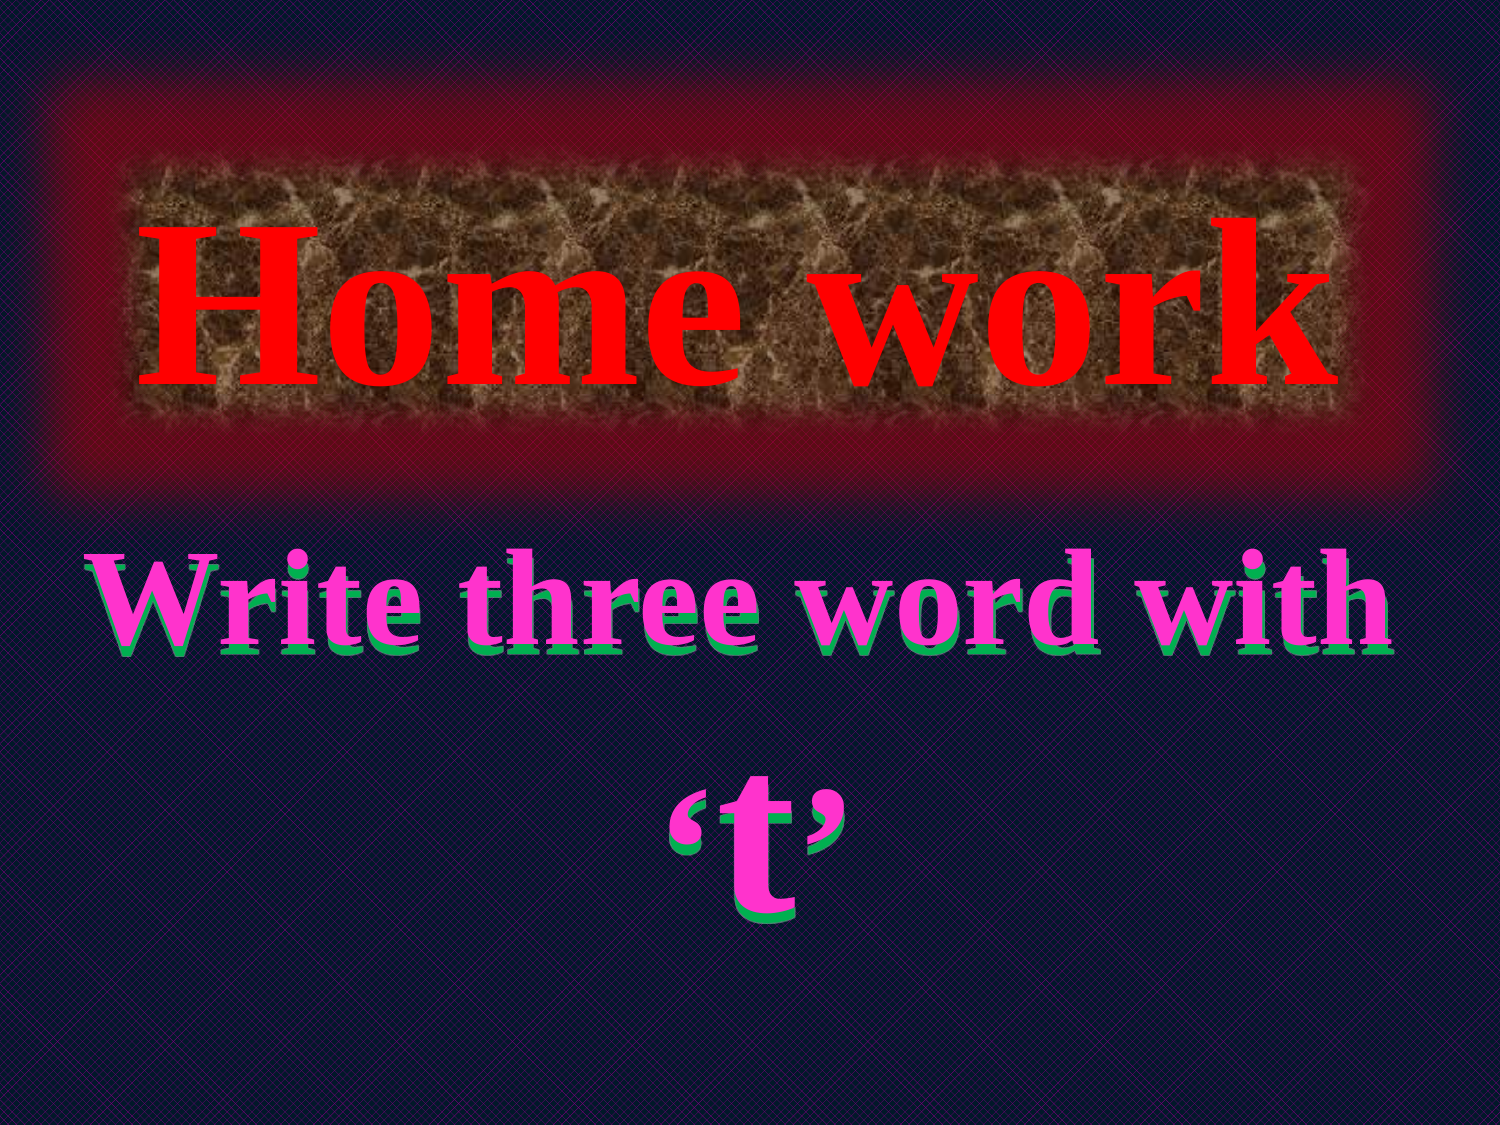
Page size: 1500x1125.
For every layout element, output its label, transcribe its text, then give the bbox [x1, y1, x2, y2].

text_box Write three word with ‘t’ [12, 499, 1500, 967]
text_box Home work [150, 188, 1329, 393]
